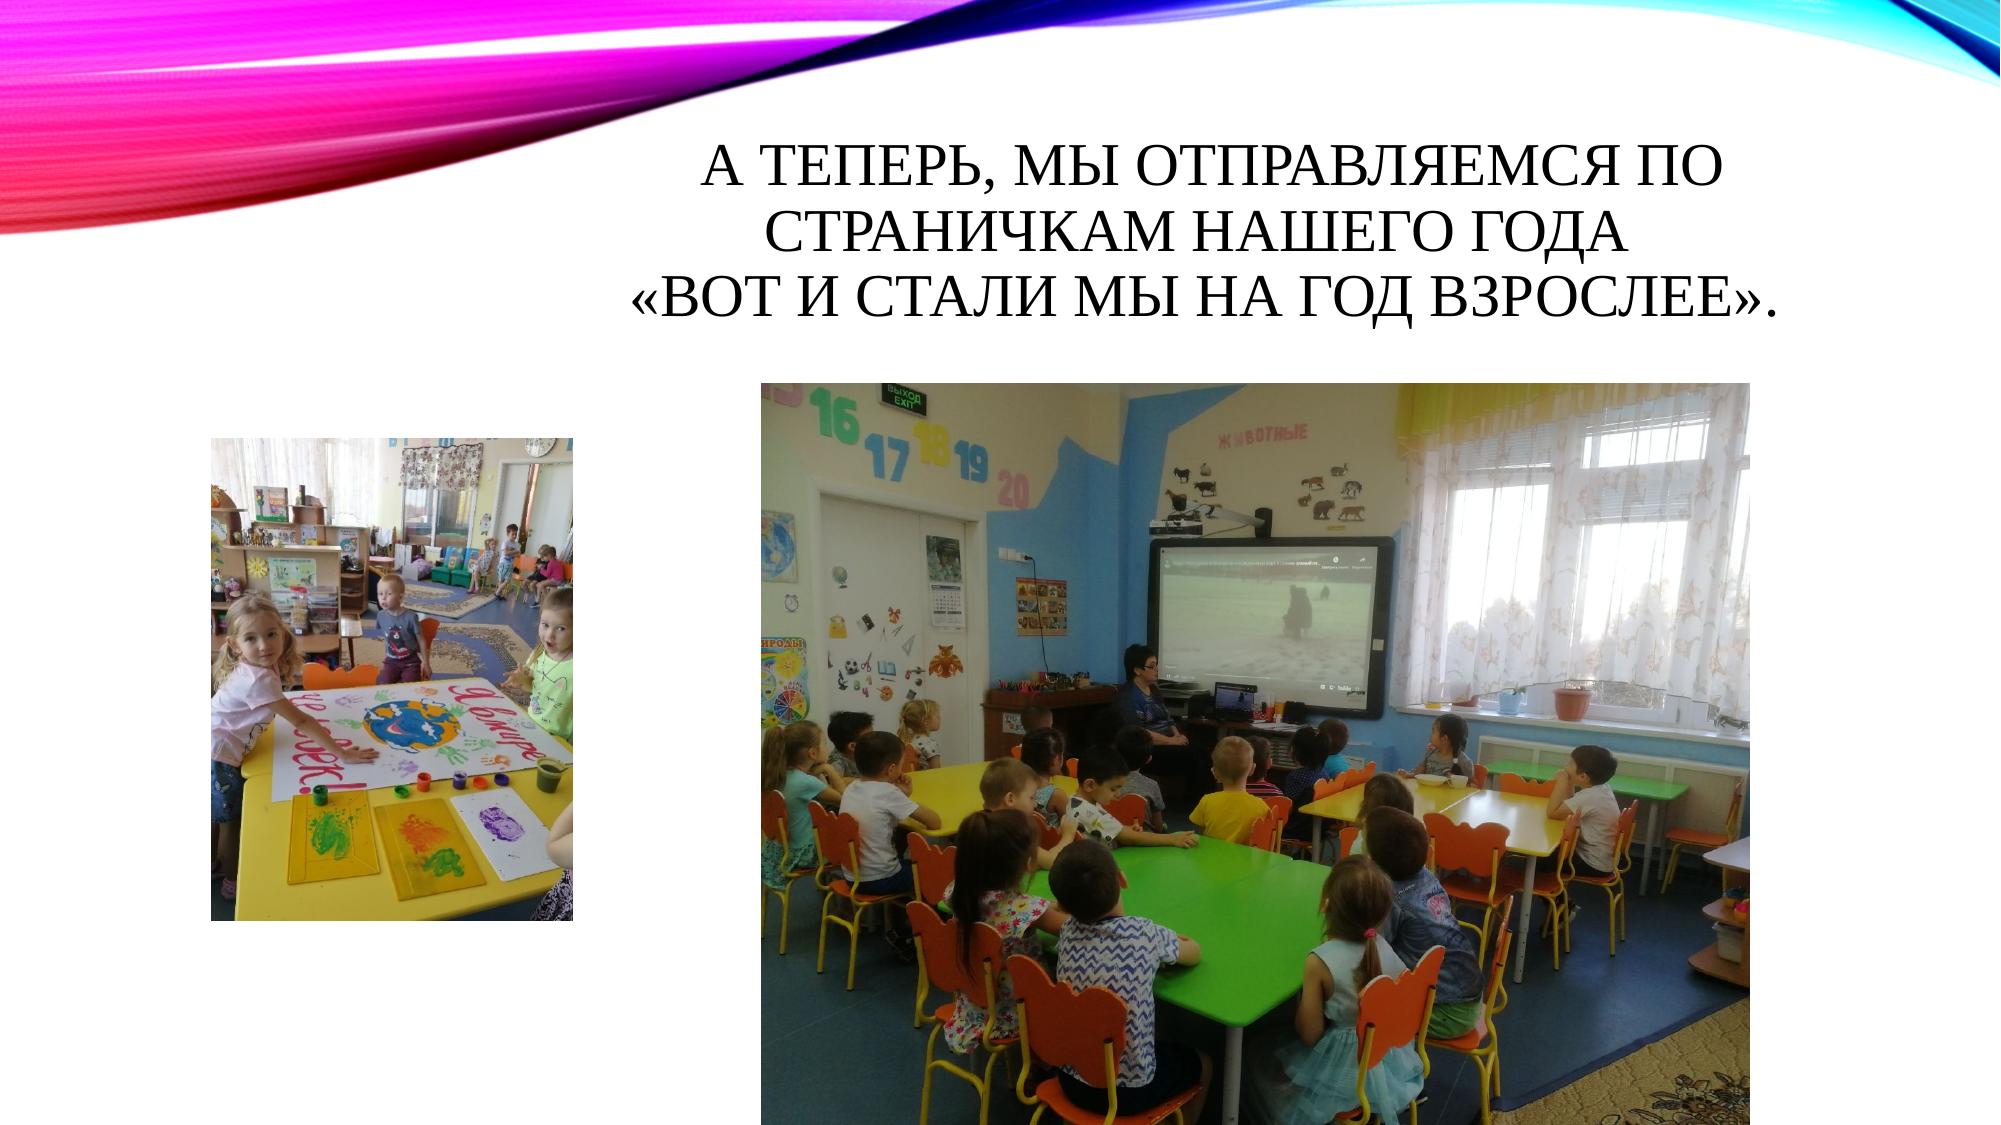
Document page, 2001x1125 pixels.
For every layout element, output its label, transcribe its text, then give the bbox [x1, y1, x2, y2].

picture [1890, 0, 2000, 75]
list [210, 438, 573, 921]
picture [761, 383, 1751, 1125]
picture [1910, 0, 2000, 45]
title А теперь, мы отправляемся по страничкам нашего года «Вот и стали мы на год взрослее». [474, 125, 1950, 338]
picture [0, 0, 2000, 237]
